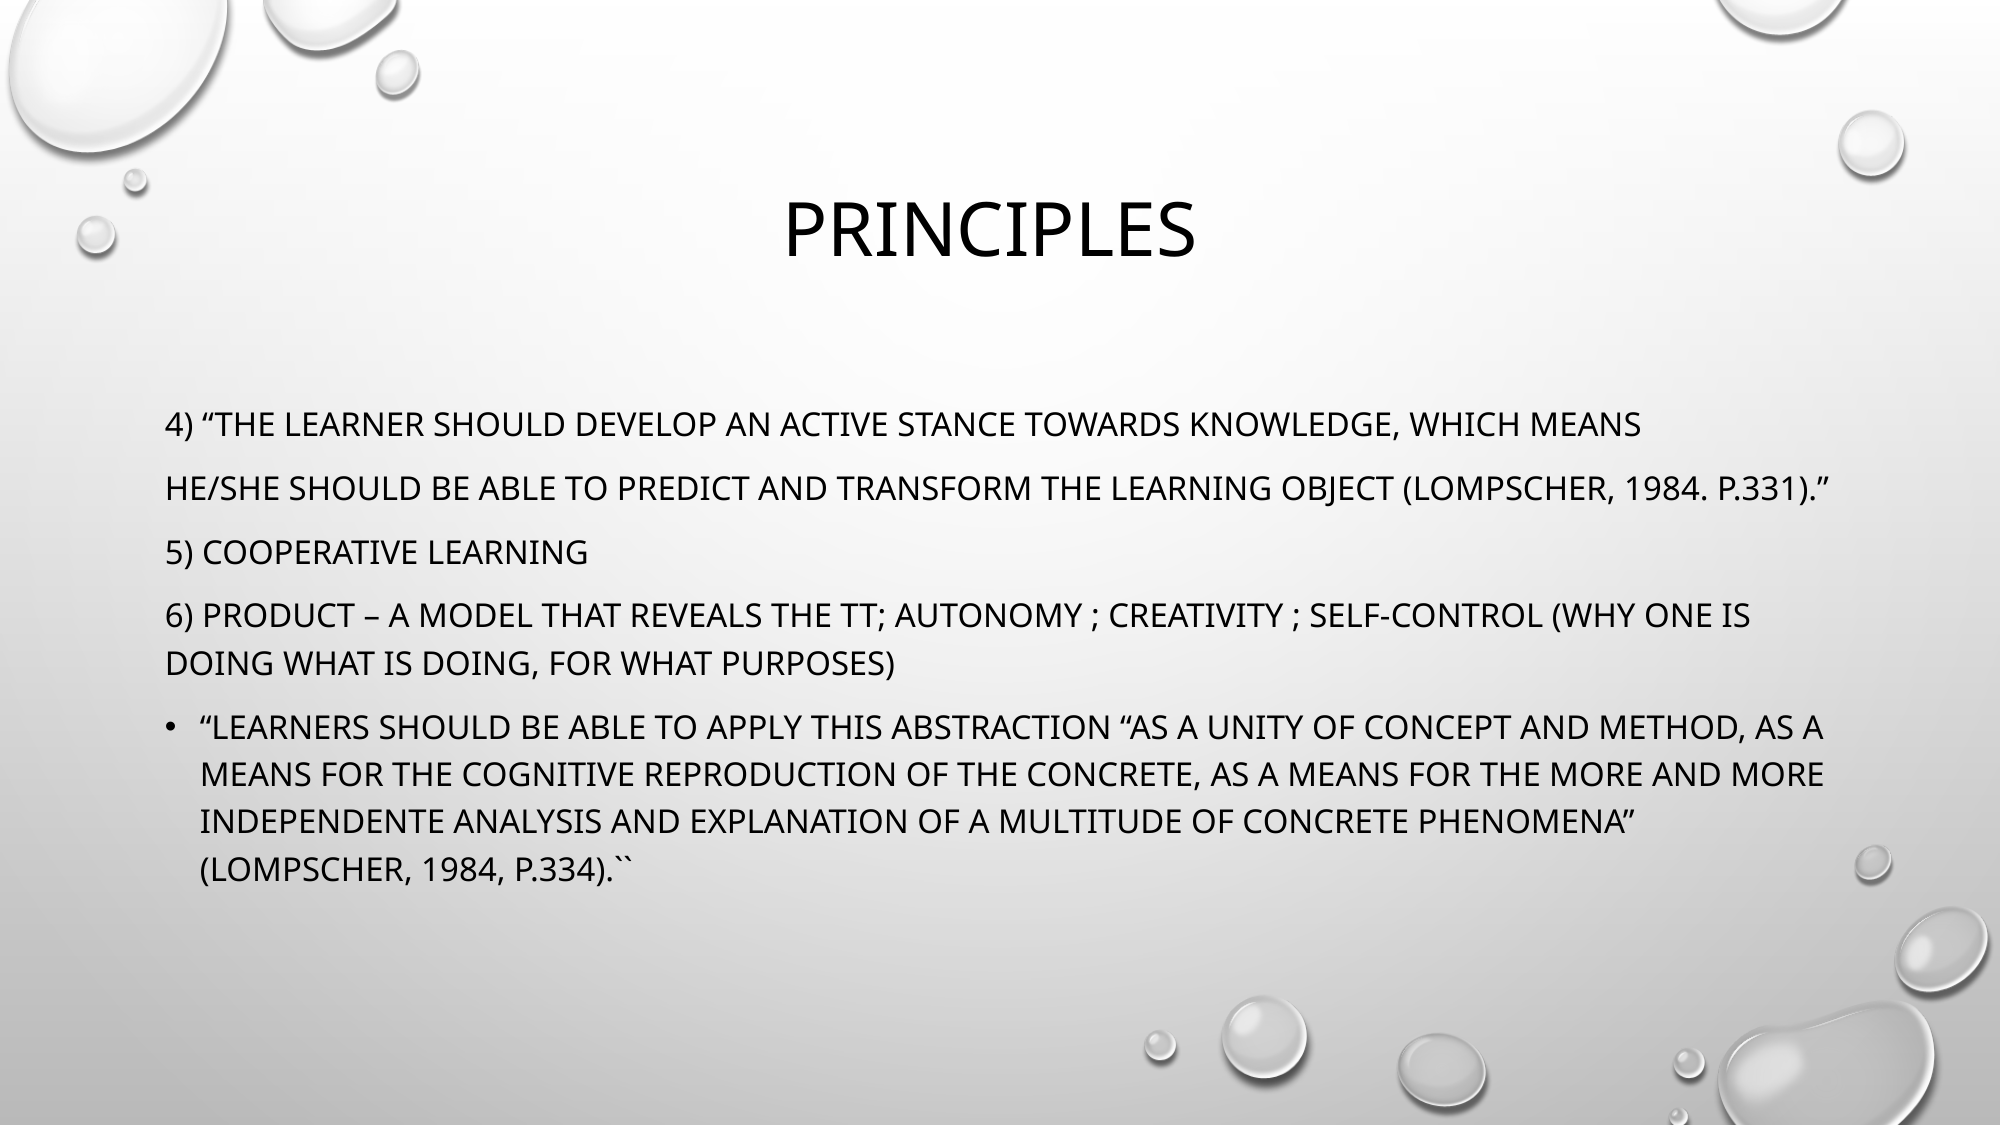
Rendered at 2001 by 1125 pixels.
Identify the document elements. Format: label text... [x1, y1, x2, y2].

picture [0, 0, 2000, 1125]
list 4) “The learner should develop an active stance towards knowledge, which means he/she should be able to predict and transform the learning object (Lompscher, 1984. p.331).” 5) COOPERATIVE LEARNING 6) PRODUCT – A MODEL THAT REVEALS THE TT; AUTONOMY ; CREATIVITY ; SELF-CONTROL (WHY ONE IS DOING WHAT IS DOING, FOR WHAT PURPOSES) “Learners should be able to apply this abstraction “as a unity of concept and method, as a means for the cognitive reproduction of the concrete, as a means for the more and more independente analysis and explanation of a multitude of concrete phenomena” (Lompscher, 1984, p.334).`` [149, 388, 1850, 950]
title PRINCIPLES [149, 101, 1851, 364]
